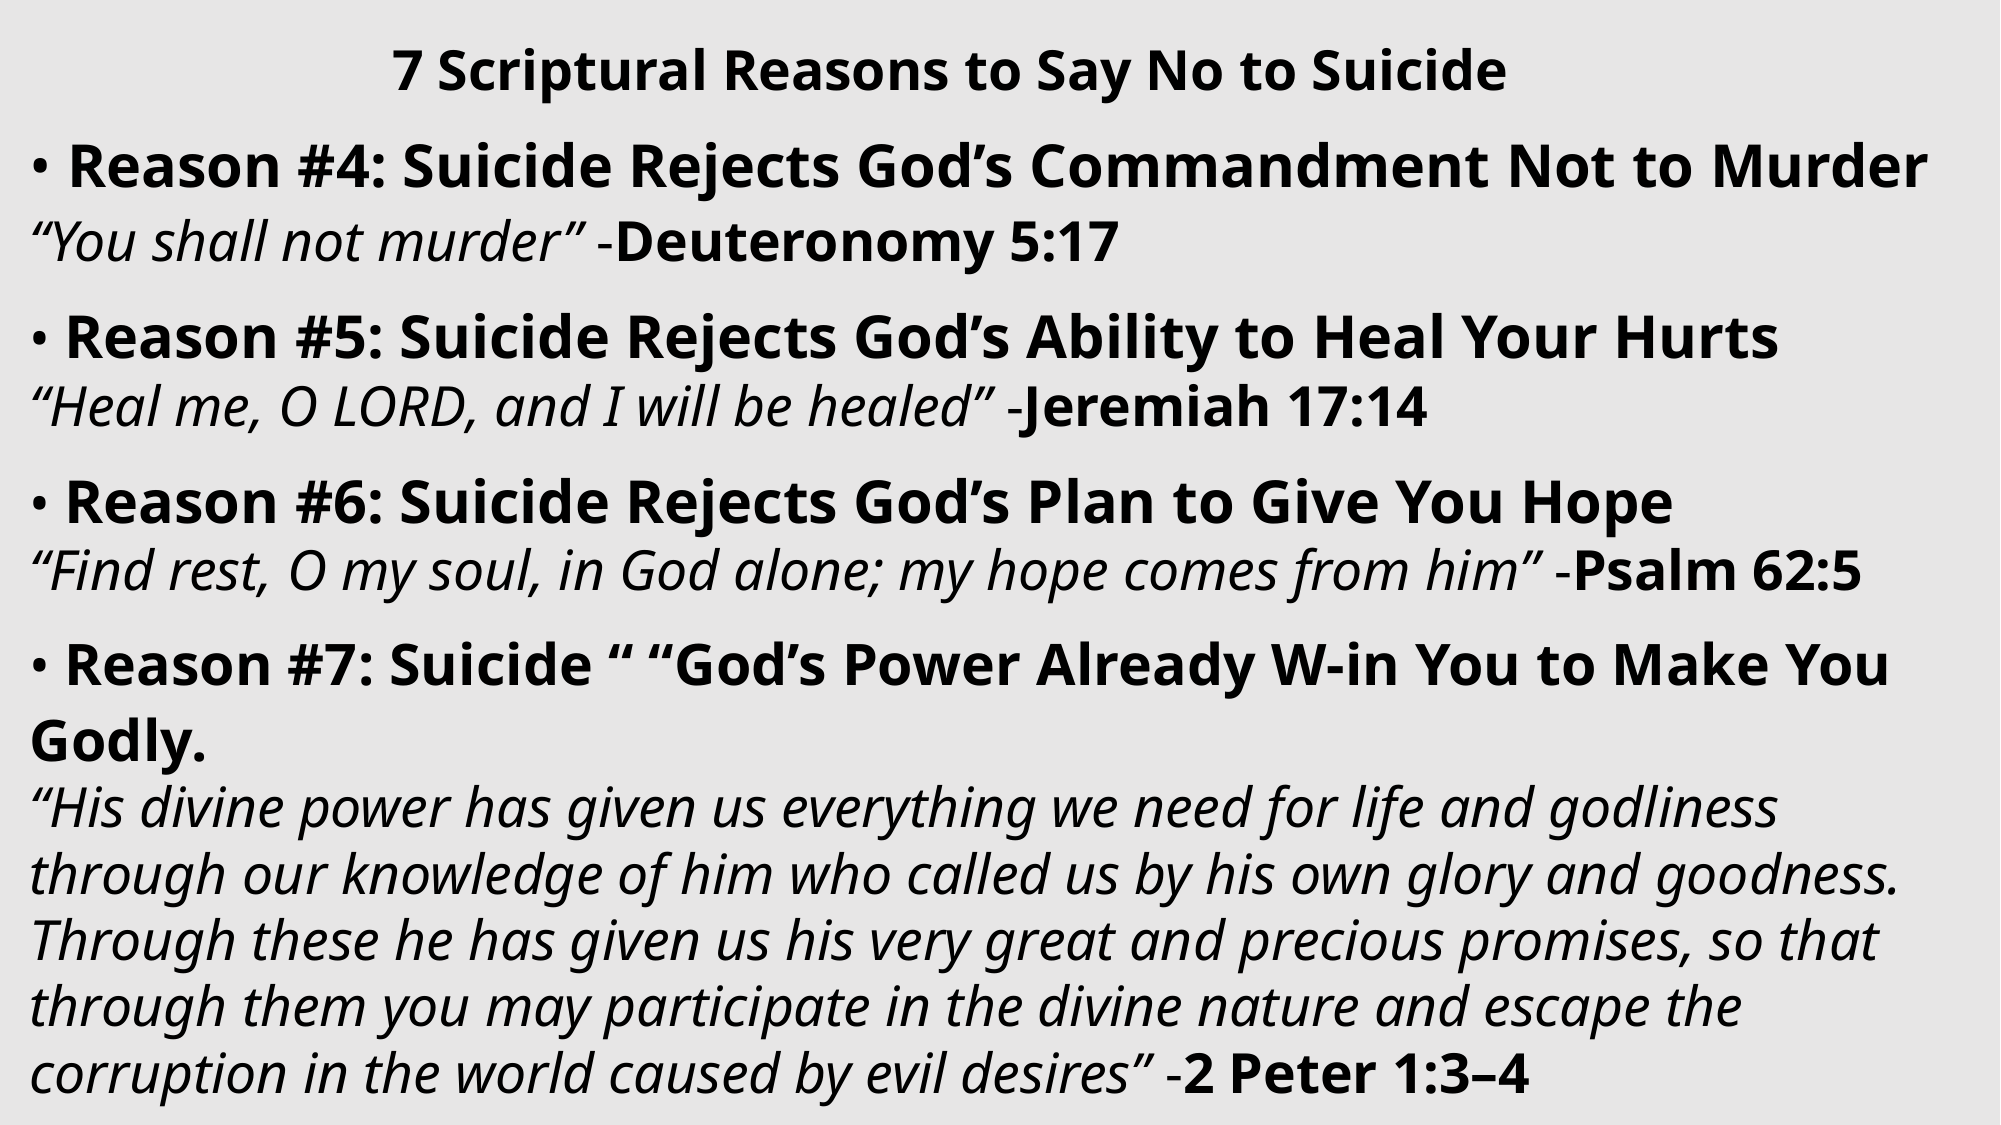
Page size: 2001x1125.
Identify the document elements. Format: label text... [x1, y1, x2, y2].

list 7 Scriptural Reasons to Say No to Suicide • Reason #4: Suicide Rejects God’s Commandment Not to Murder “You shall not murder” -Deuteronomy 5:17 • Reason #5: Suicide Rejects God’s Ability to Heal Your Hurts “Heal me, O Lord, and I will be healed” -Jeremiah 17:14 • Reason #6: Suicide Rejects God’s Plan to Give You Hope “Find rest, O my soul, in God alone; my hope comes from him” -Psalm 62:5 • Reason #7: Suicide “ “God’s Power Already W-in You to Make You Godly. “His divine power has given us everything we need for life and godliness through our knowledge of him who called us by his own glory and goodness. Through these he has given us his very great and precious promises, so that through them you may participate in the divine nature and escape the corruption in the world caused by evil desires” -2 Peter 1:3–4 [14, 21, 1978, 1125]
